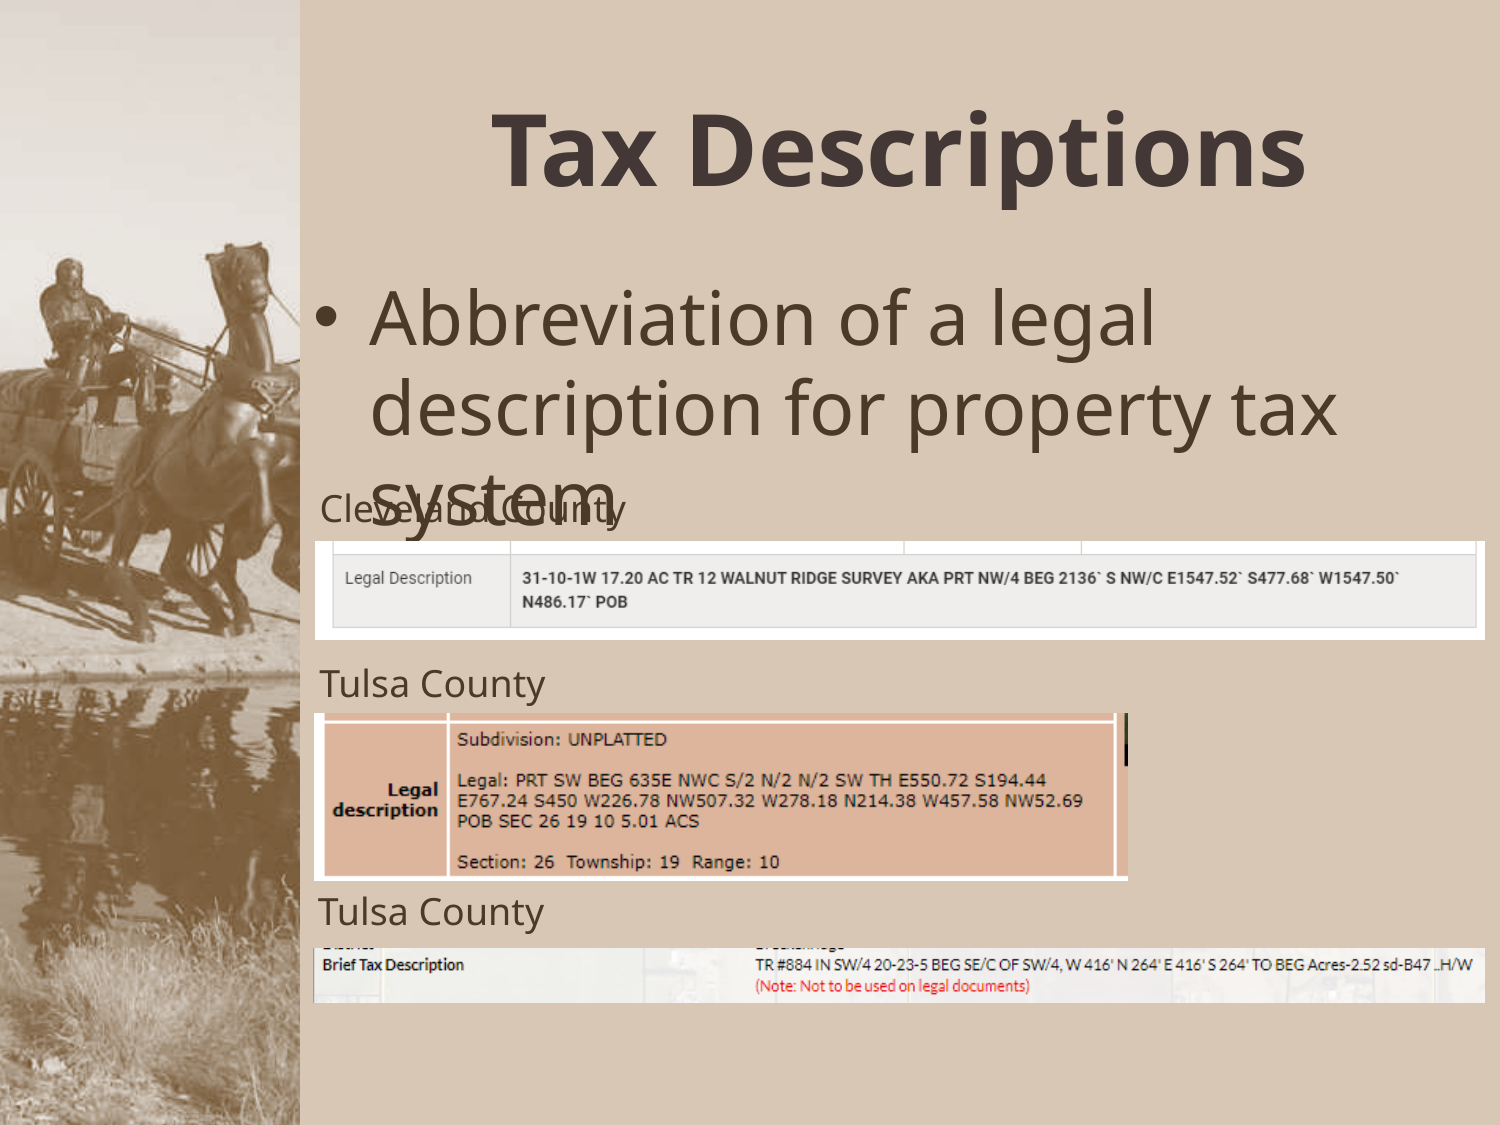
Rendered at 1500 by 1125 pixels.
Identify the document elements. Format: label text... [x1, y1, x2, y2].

text_box Tulsa County [303, 880, 560, 941]
text_box Tulsa County [304, 652, 561, 713]
picture [314, 713, 1128, 882]
picture [314, 541, 1486, 640]
title Tax Descriptions [298, 52, 1500, 240]
text_box Cleveland County [304, 477, 642, 538]
picture [313, 948, 1486, 1003]
list Abbreviation of a legal description for property tax system [298, 262, 1500, 1125]
